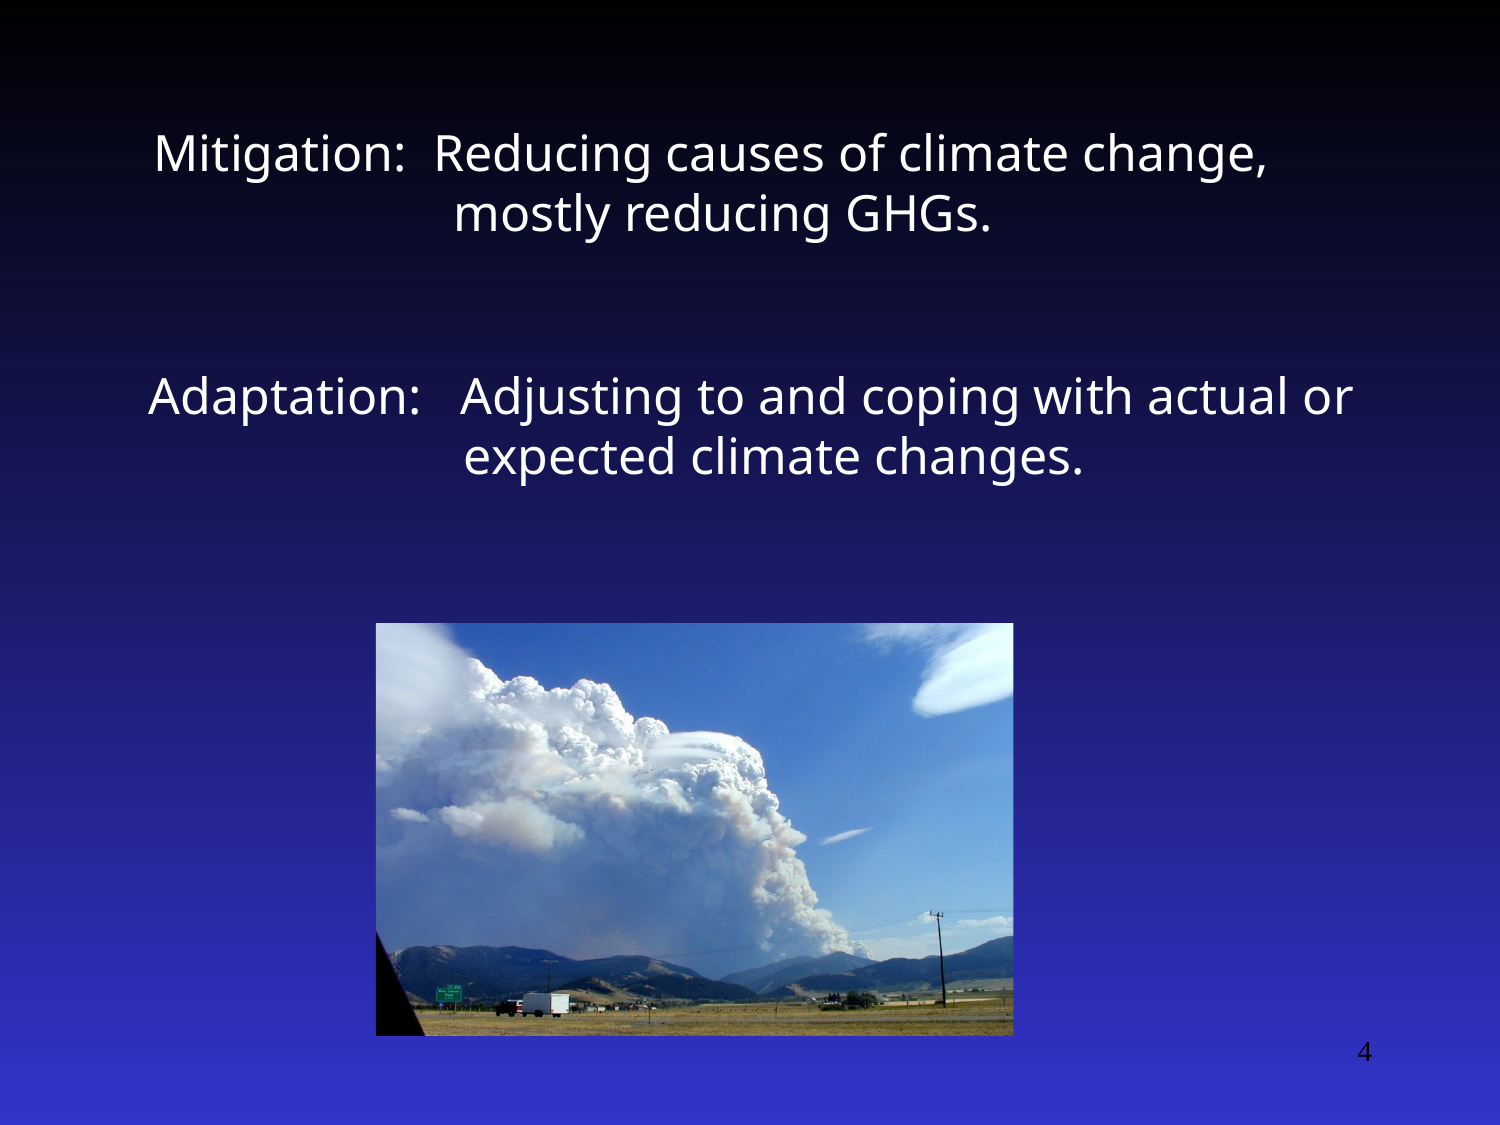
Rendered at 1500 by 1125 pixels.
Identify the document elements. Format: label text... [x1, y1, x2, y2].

text_box Mitigation: Reducing causes of climate change, mostly reducing GHGs. [138, 113, 1326, 249]
slide_number 4 [1074, 1024, 1388, 1101]
text_box Adaptation: Adjusting to and coping with actual or expected climate changes. [134, 357, 1463, 493]
picture [375, 622, 1014, 1036]
